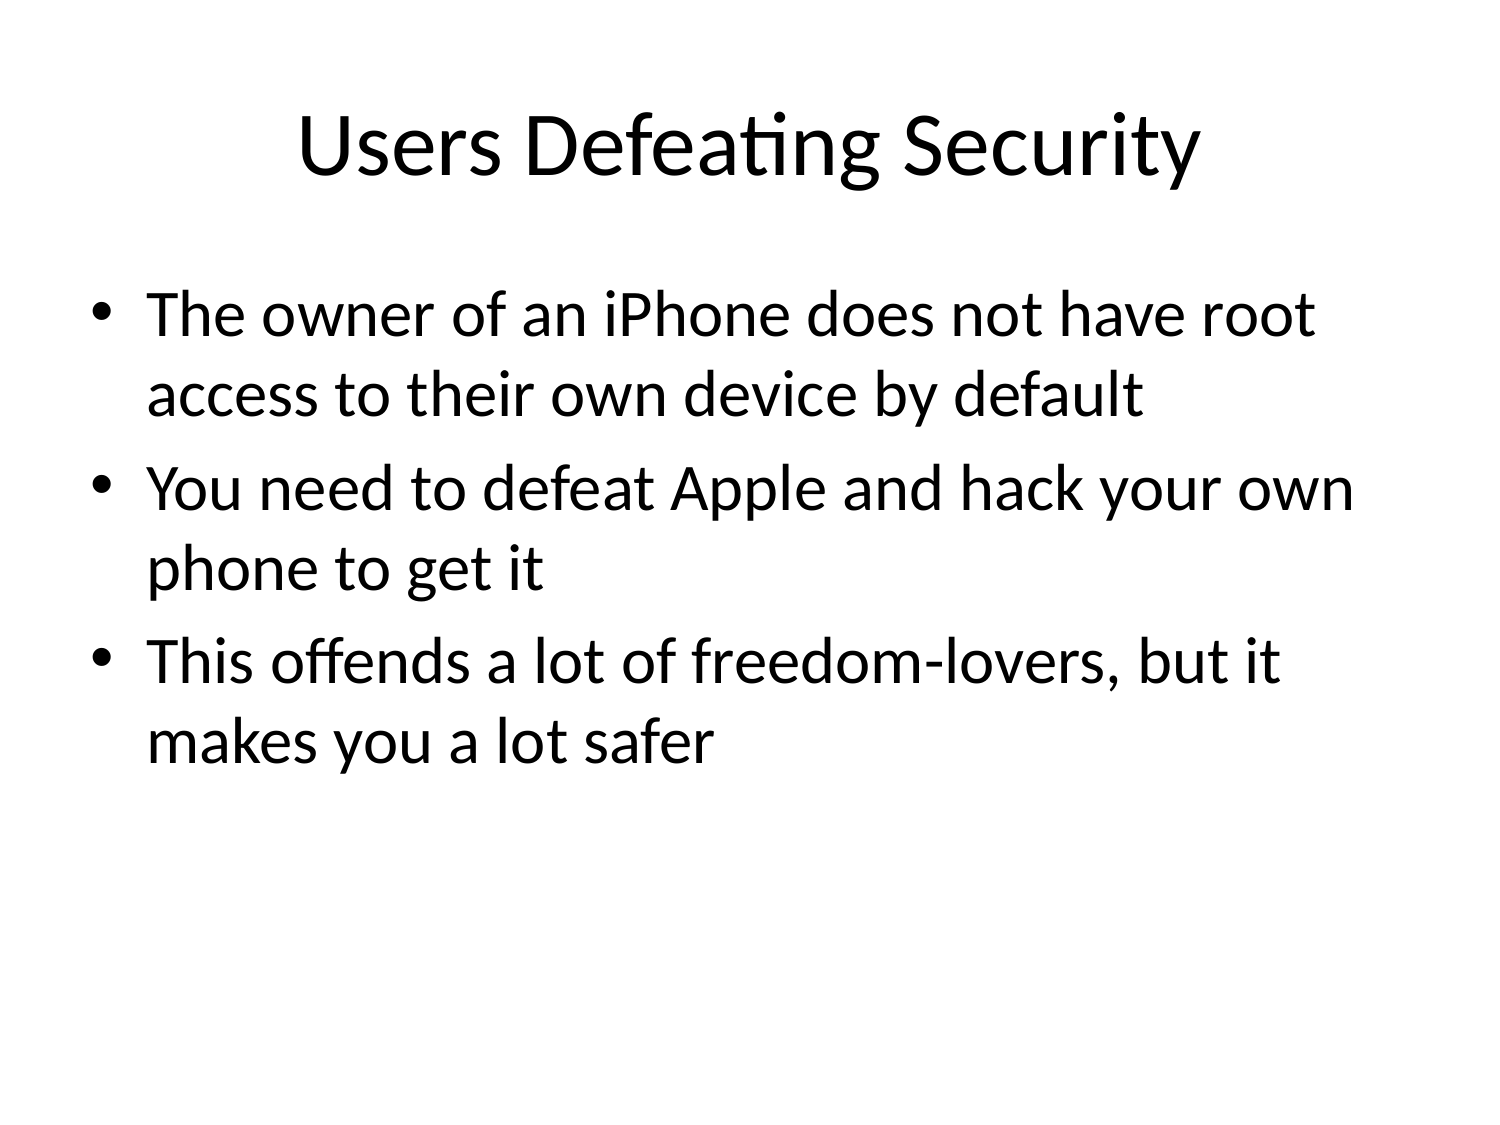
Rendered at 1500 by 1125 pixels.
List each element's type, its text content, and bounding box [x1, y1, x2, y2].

title Users Defeating Security [75, 45, 1425, 233]
list The owner of an iPhone does not have root access to their own device by default You need to defeat Apple and hack your own phone to get it This offends a lot of freedom-lovers, but it makes you a lot safer [75, 262, 1425, 1005]
